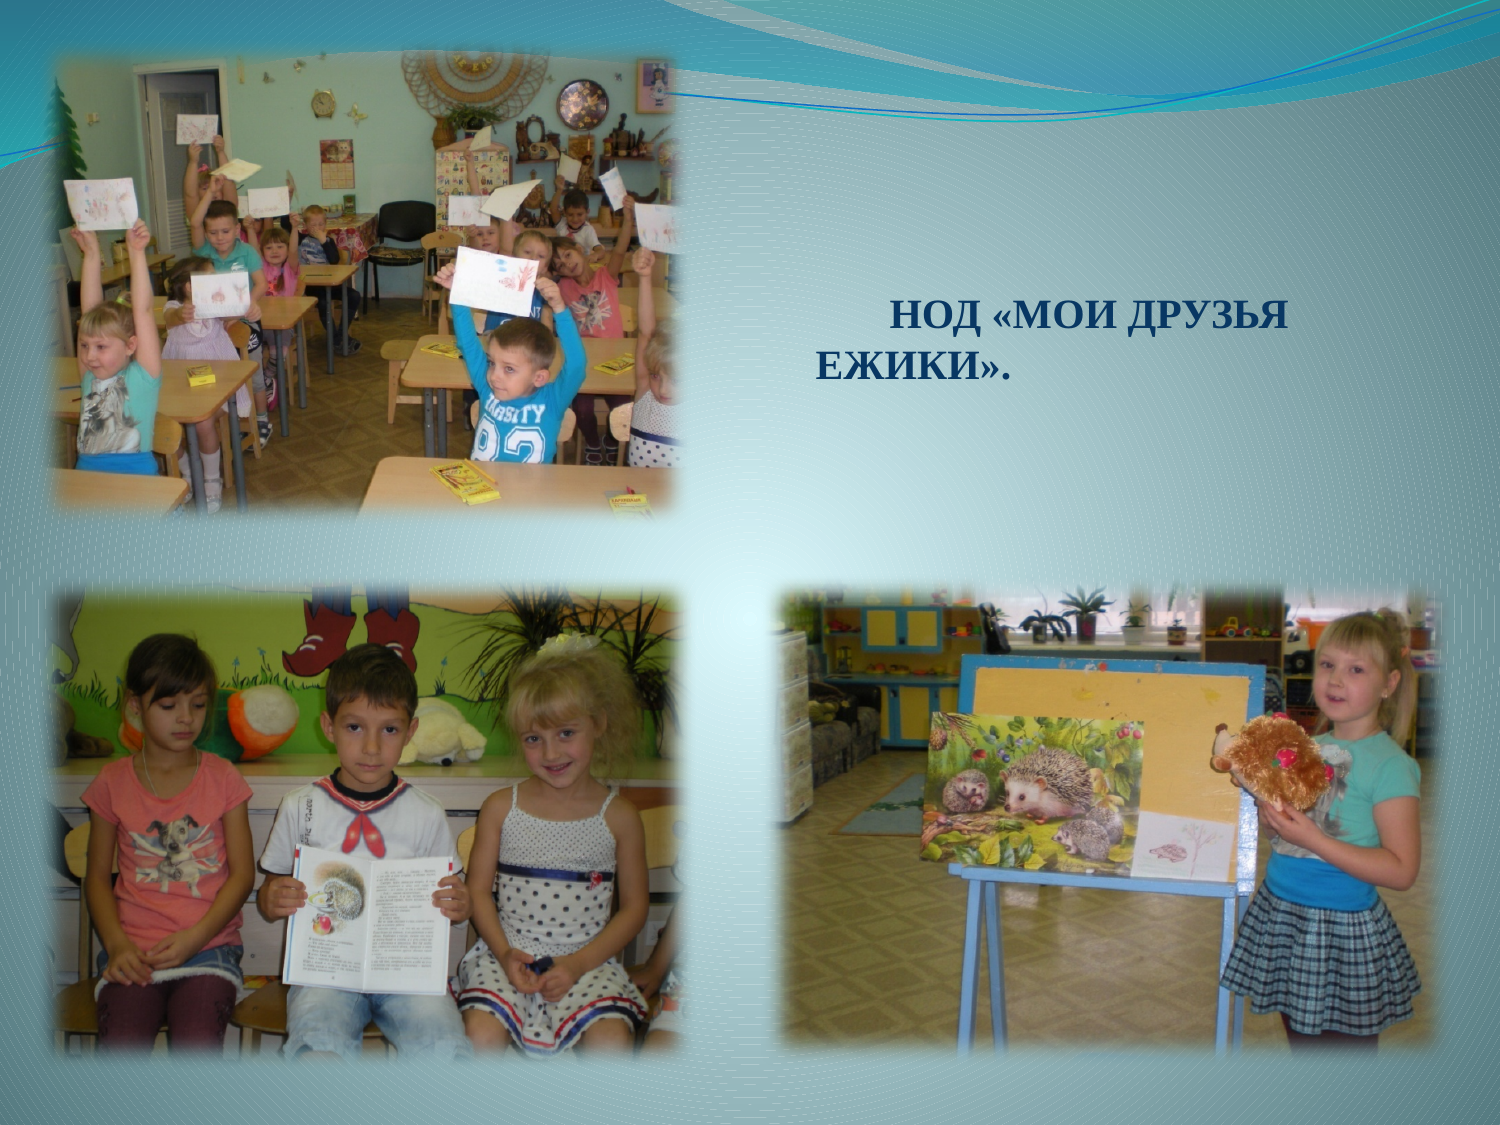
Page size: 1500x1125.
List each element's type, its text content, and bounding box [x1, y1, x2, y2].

picture [34, 573, 696, 1070]
text_box НОД «Мои друзья ежики». [800, 304, 1437, 370]
picture [761, 573, 1454, 1067]
picture [34, 34, 692, 528]
